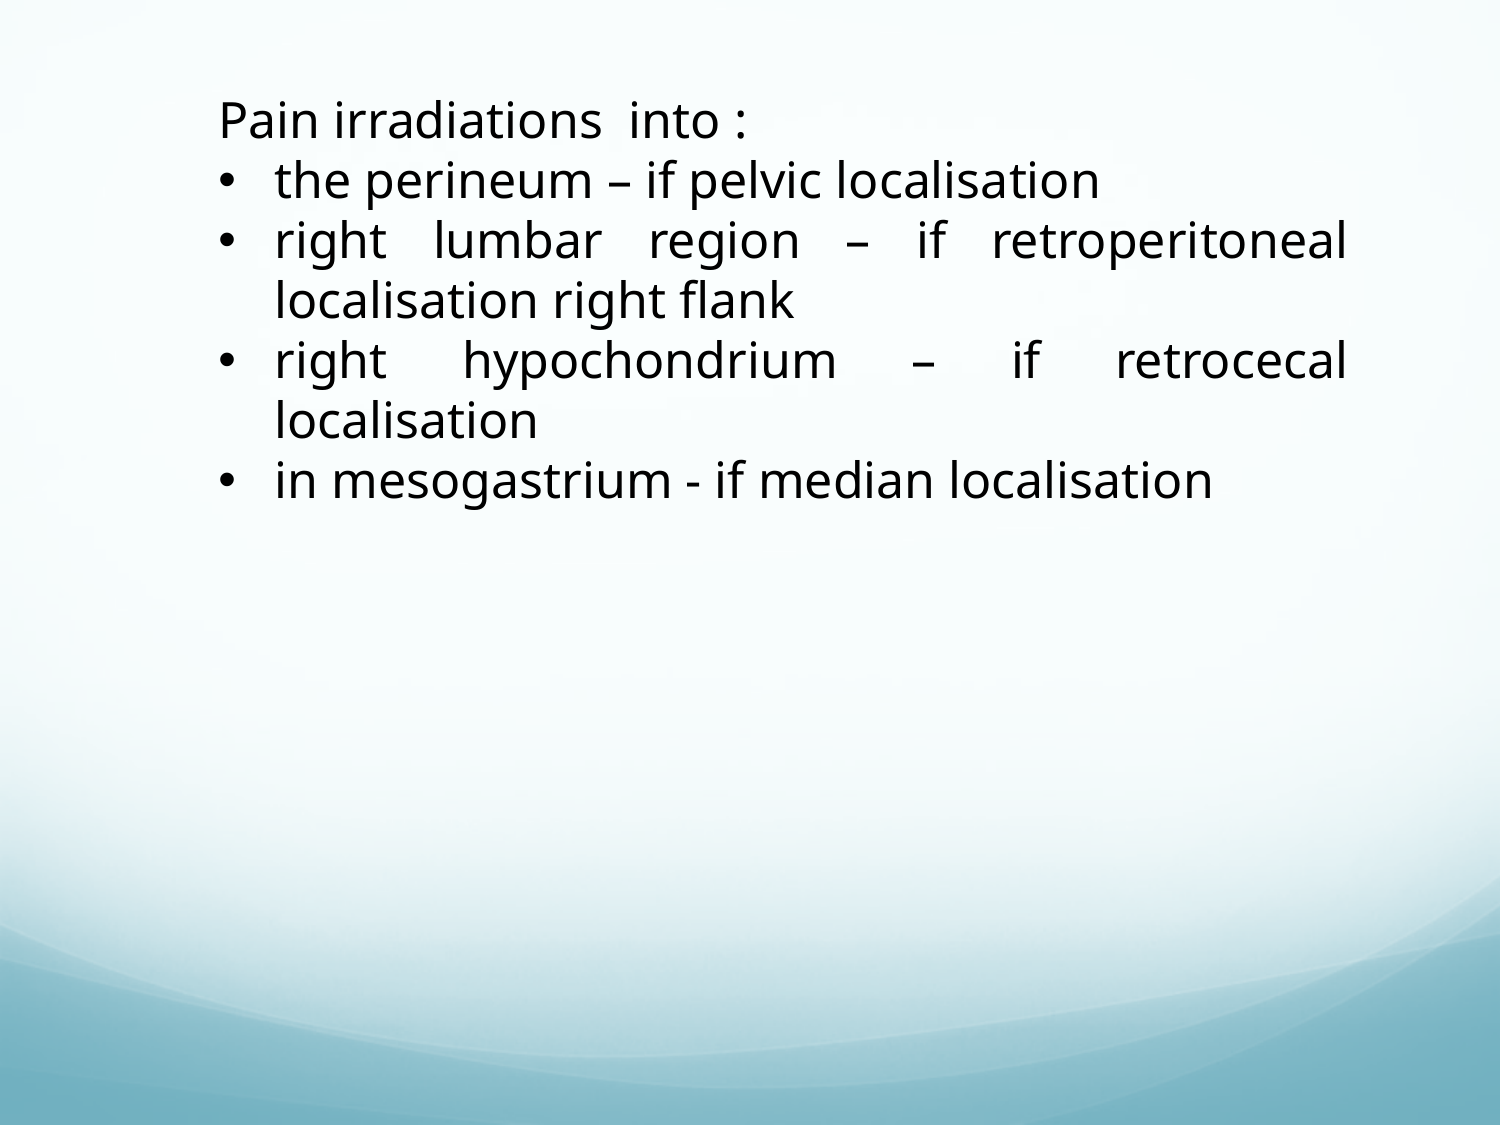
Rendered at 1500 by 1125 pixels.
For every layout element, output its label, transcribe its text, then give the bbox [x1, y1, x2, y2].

text_box Pain irradiations into : the perineum – if pelvic localisation right lumbar region – if retroperitoneal localisation right flank right hypochondrium – if retrocecal localisation in mesogastrium - if median localisation [203, 81, 1364, 517]
